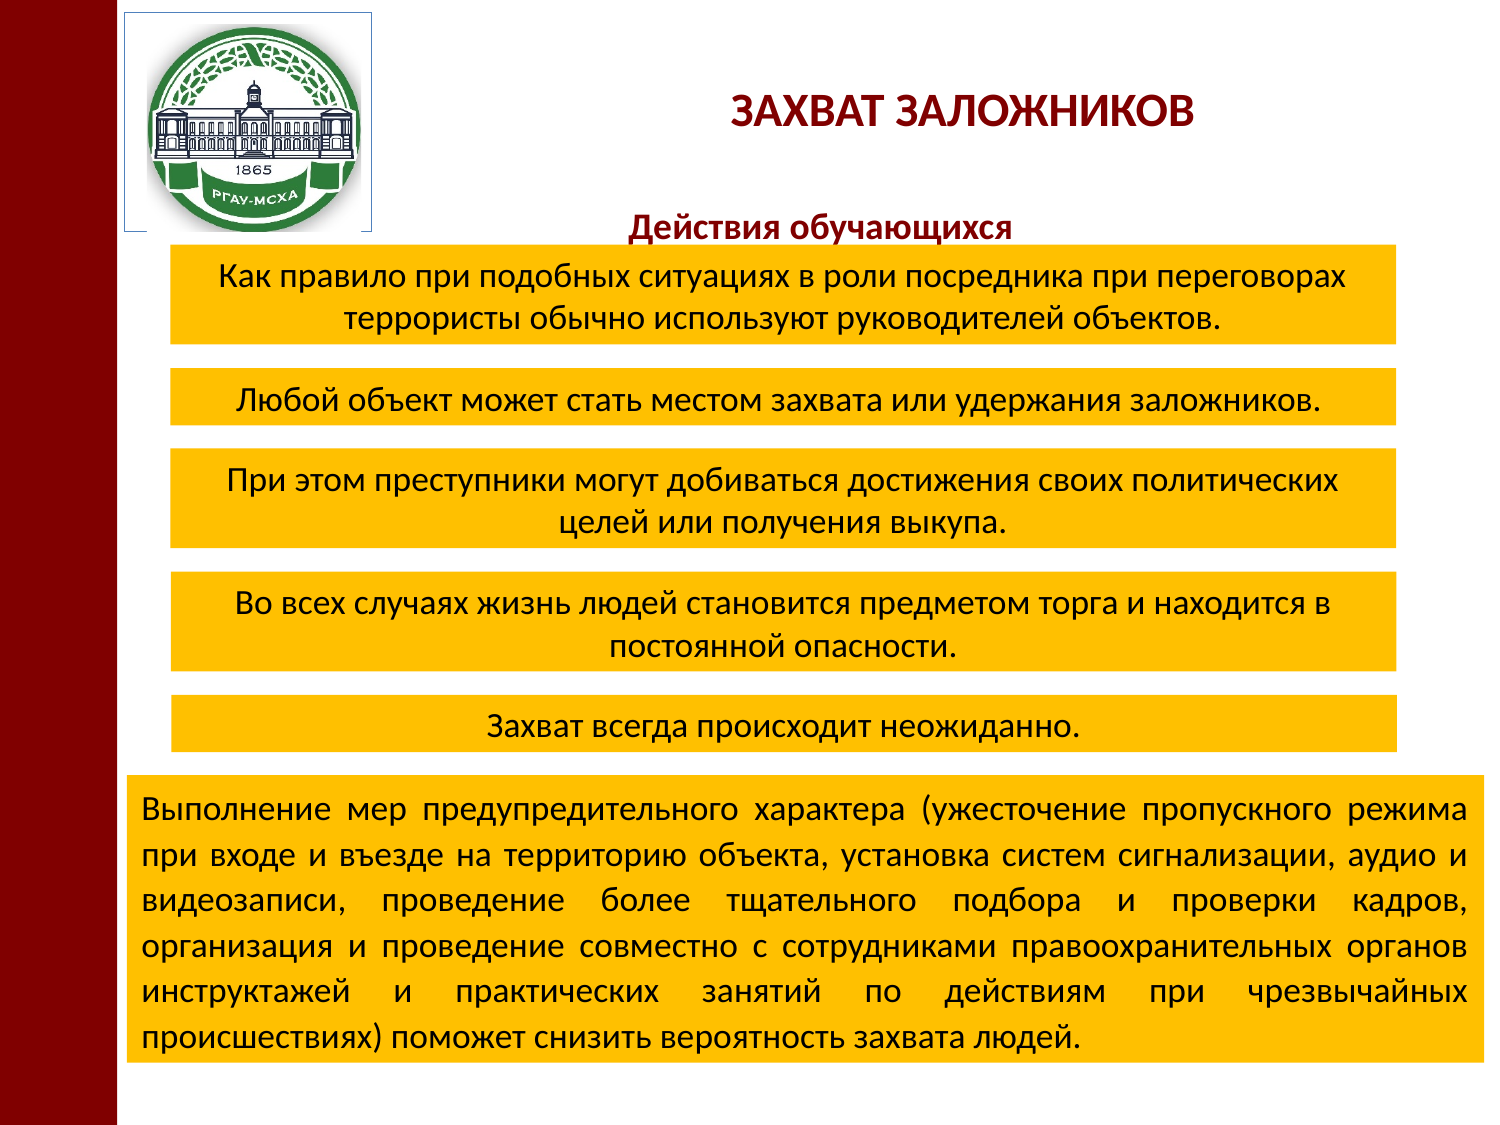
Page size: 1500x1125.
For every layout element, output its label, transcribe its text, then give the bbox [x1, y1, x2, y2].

text_box Захват всегда происходит неожиданно. [171, 694, 1397, 753]
text_box При этом преступники могут добиваться достижения своих политических целей или получения выкупа. [170, 448, 1397, 549]
text_box [124, 12, 372, 232]
text_box Любой объект может стать местом захвата или удержания заложников. [170, 368, 1397, 426]
text_box Как правило при подобных ситуациях в роли посредника при переговорах террористы обычно используют руководителей объектов. [170, 244, 1397, 345]
picture [146, 24, 362, 232]
text_box Действия обучающихся [490, 194, 1152, 244]
text_box Выполнение мер предупредительного характера (ужесточение пропускного режима при входе и въезде на территорию объекта, установка систем сигнализации, аудио и видеозаписи, проведение более тщательного подбора и проверки кадров, организация и проведение совместно с сотрудниками правоохранительных органов инструктажей и практических занятий по действиям при чрезвычайных происшествиях) поможет снизить вероятность захвата людей. [126, 775, 1485, 1063]
text_box [0, 0, 119, 1125]
text_box Во всех случаях жизнь людей становится предметом торга и находится в постоянной опасности. [170, 571, 1397, 672]
text_box ЗАХВАТ ЗАЛОЖНИКОВ [512, 41, 1432, 175]
